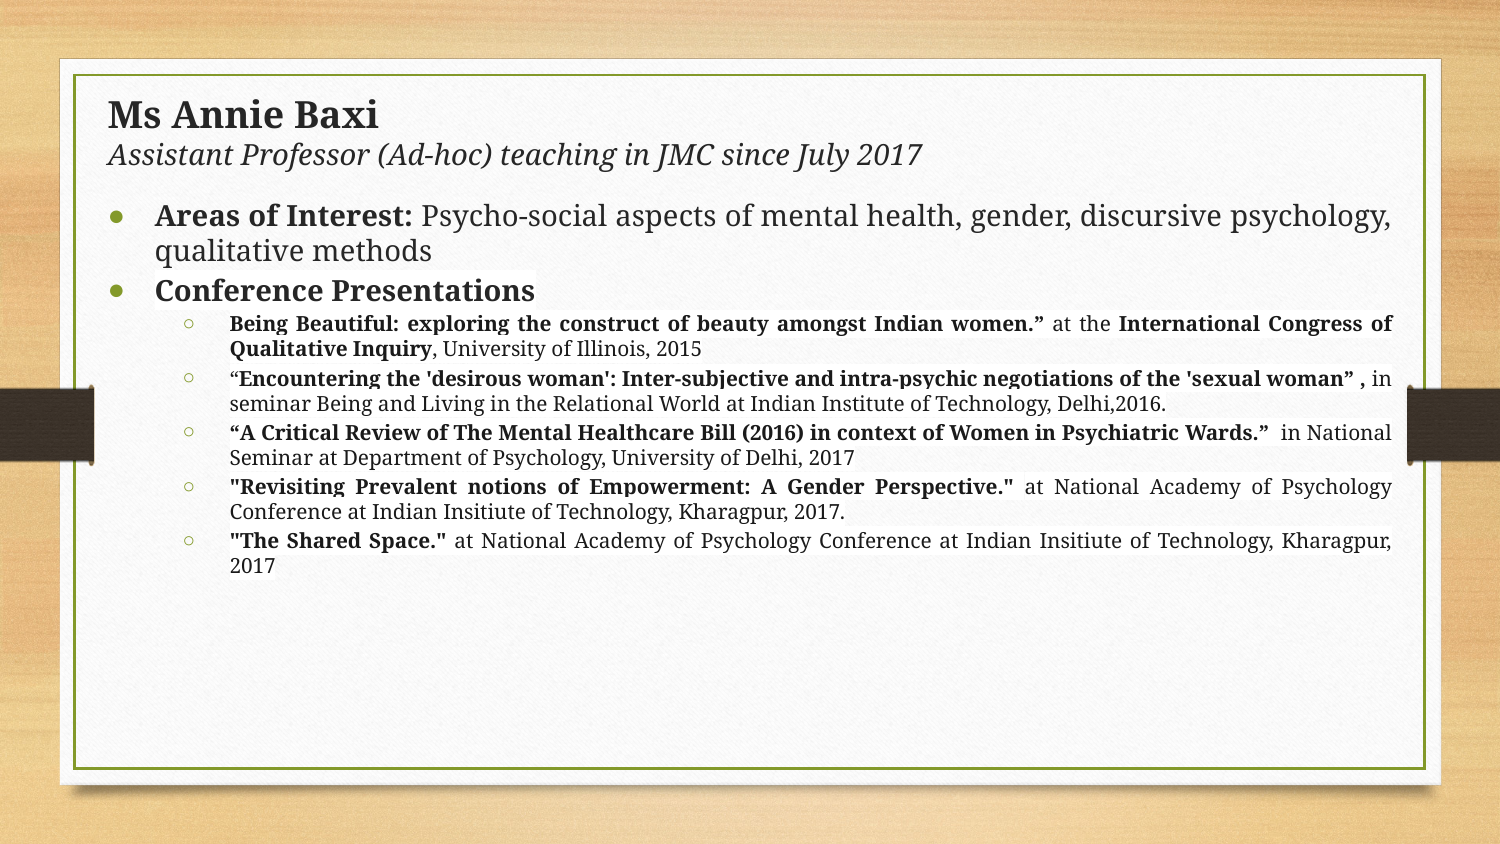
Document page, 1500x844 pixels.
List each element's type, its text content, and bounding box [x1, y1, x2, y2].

list Ms Annie Baxi Assistant Professor (Ad-hoc) teaching in JMC since July 2017 Areas of Interest: Psycho-social aspects of mental health, gender, discursive psychology, qualitative methods Conference Presentations Being Beautiful: exploring the construct of beauty amongst Indian women.” at the International Congress of Qualitative Inquiry, University of Illinois, 2015 “Encountering the 'desirous woman': Inter-subjective and intra-psychic negotiations of the 'sexual woman” , in seminar Being and Living in the Relational World at Indian Institute of Technology, Delhi,2016. “A Critical Review of The Mental Healthcare Bill (2016) in context of Women in Psychiatric Wards.” in National Seminar at Department of Psychology, University of Delhi, 2017 "Revisiting Prevalent notions of Empowerment: A Gender Perspective." at National Academy of Psychology Conference at Indian Insitiute of Technology, Kharagpur, 2017. "The Shared Space." at National Academy of Psychology Conference at Indian Insitiute of Technology, Kharagpur, 2017 [92, 76, 1407, 771]
picture [0, 0, 1500, 844]
